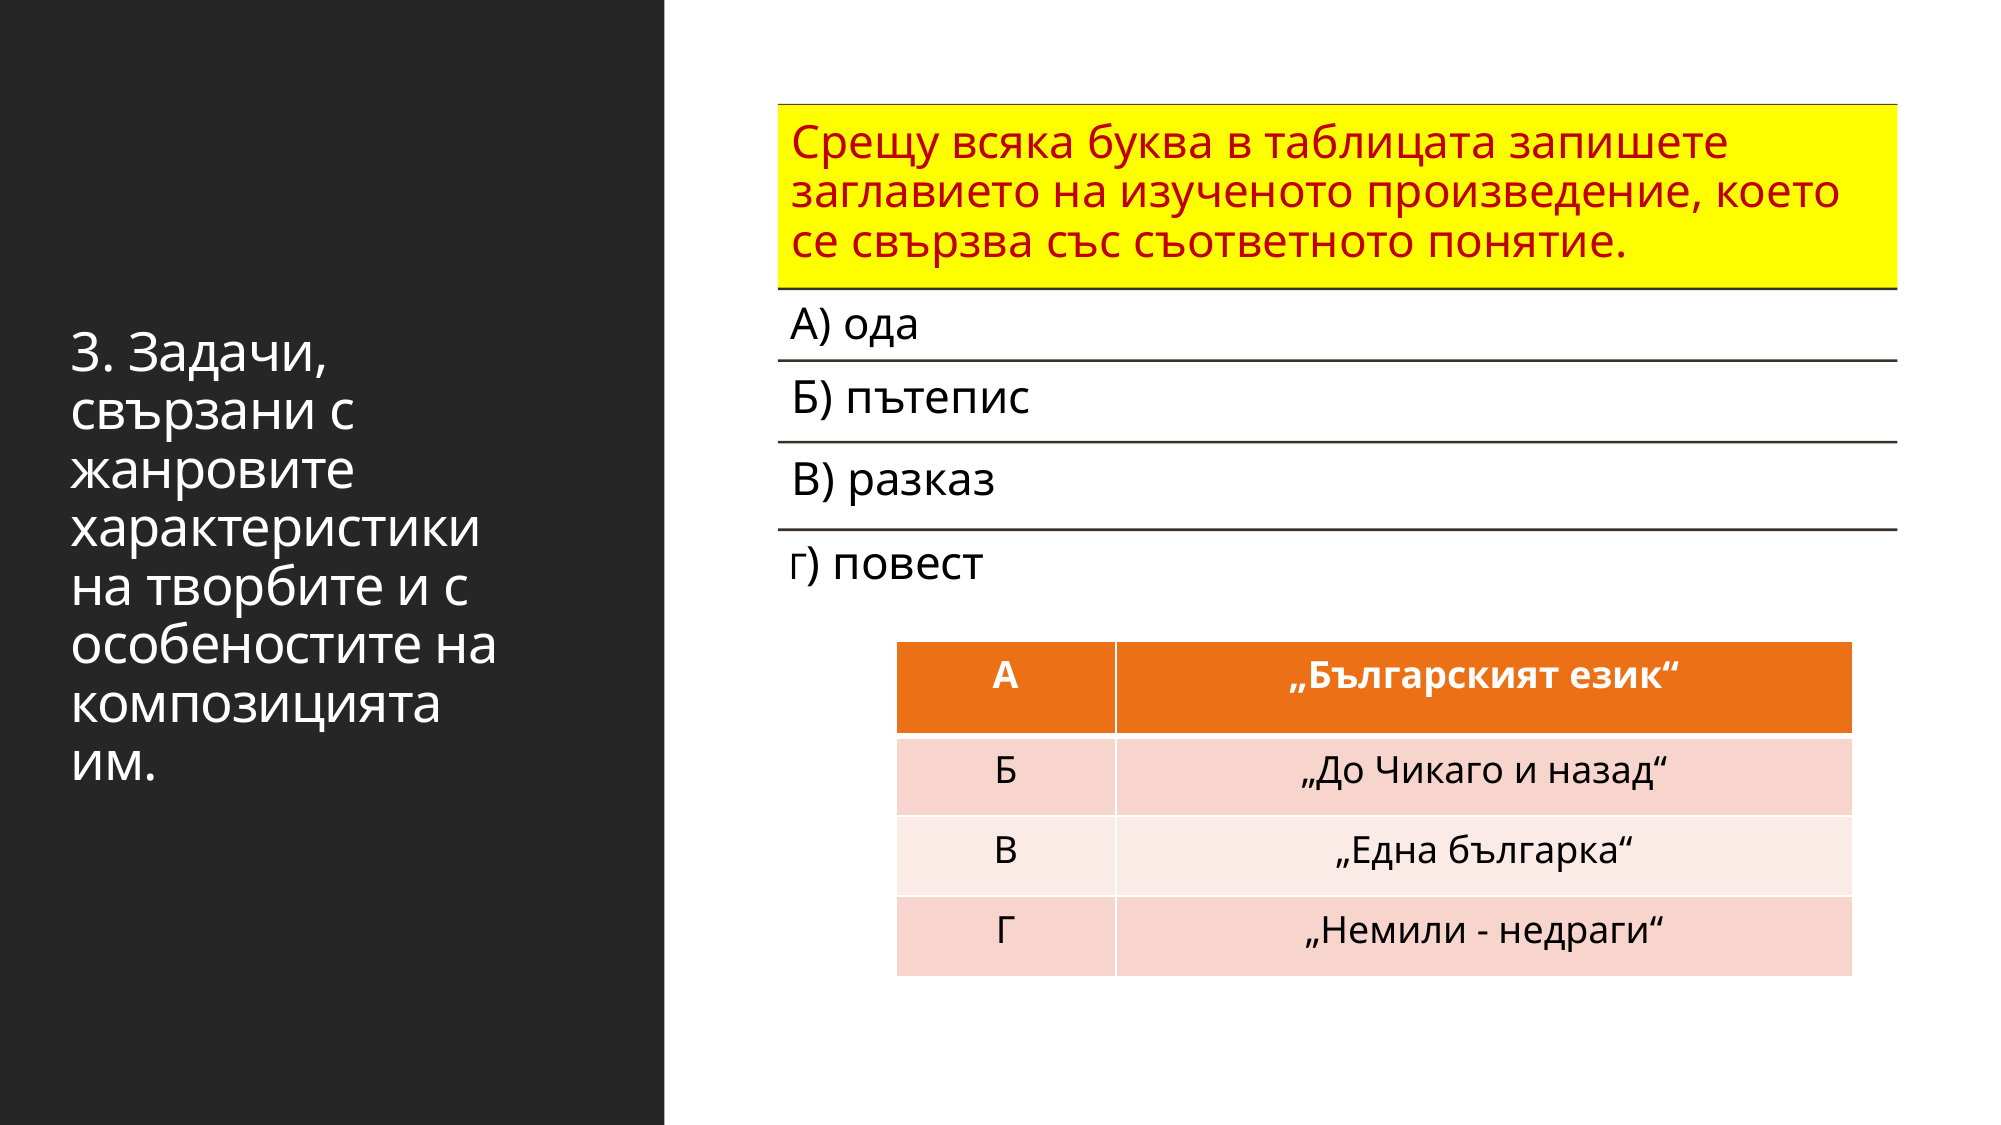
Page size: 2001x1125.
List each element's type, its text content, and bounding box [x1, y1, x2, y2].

table_cell „Една българка“ [1117, 817, 1852, 895]
table_cell „Немили - недраги“ [1117, 897, 1852, 976]
title 3. Задачи, свързани с жанровите характеристикина творбите и с особеностите на композицията им. [55, 84, 522, 1032]
table_cell Б [897, 739, 1115, 815]
table_header „Българският език“ [1117, 642, 1852, 733]
table_header А [897, 642, 1115, 733]
text_box [0, 0, 666, 1125]
text_box [666, 0, 2000, 1125]
table_cell Г [897, 897, 1115, 976]
table_cell В [897, 817, 1115, 895]
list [777, 104, 1898, 581]
table_cell „До Чикаго и назад“ [1117, 739, 1852, 815]
